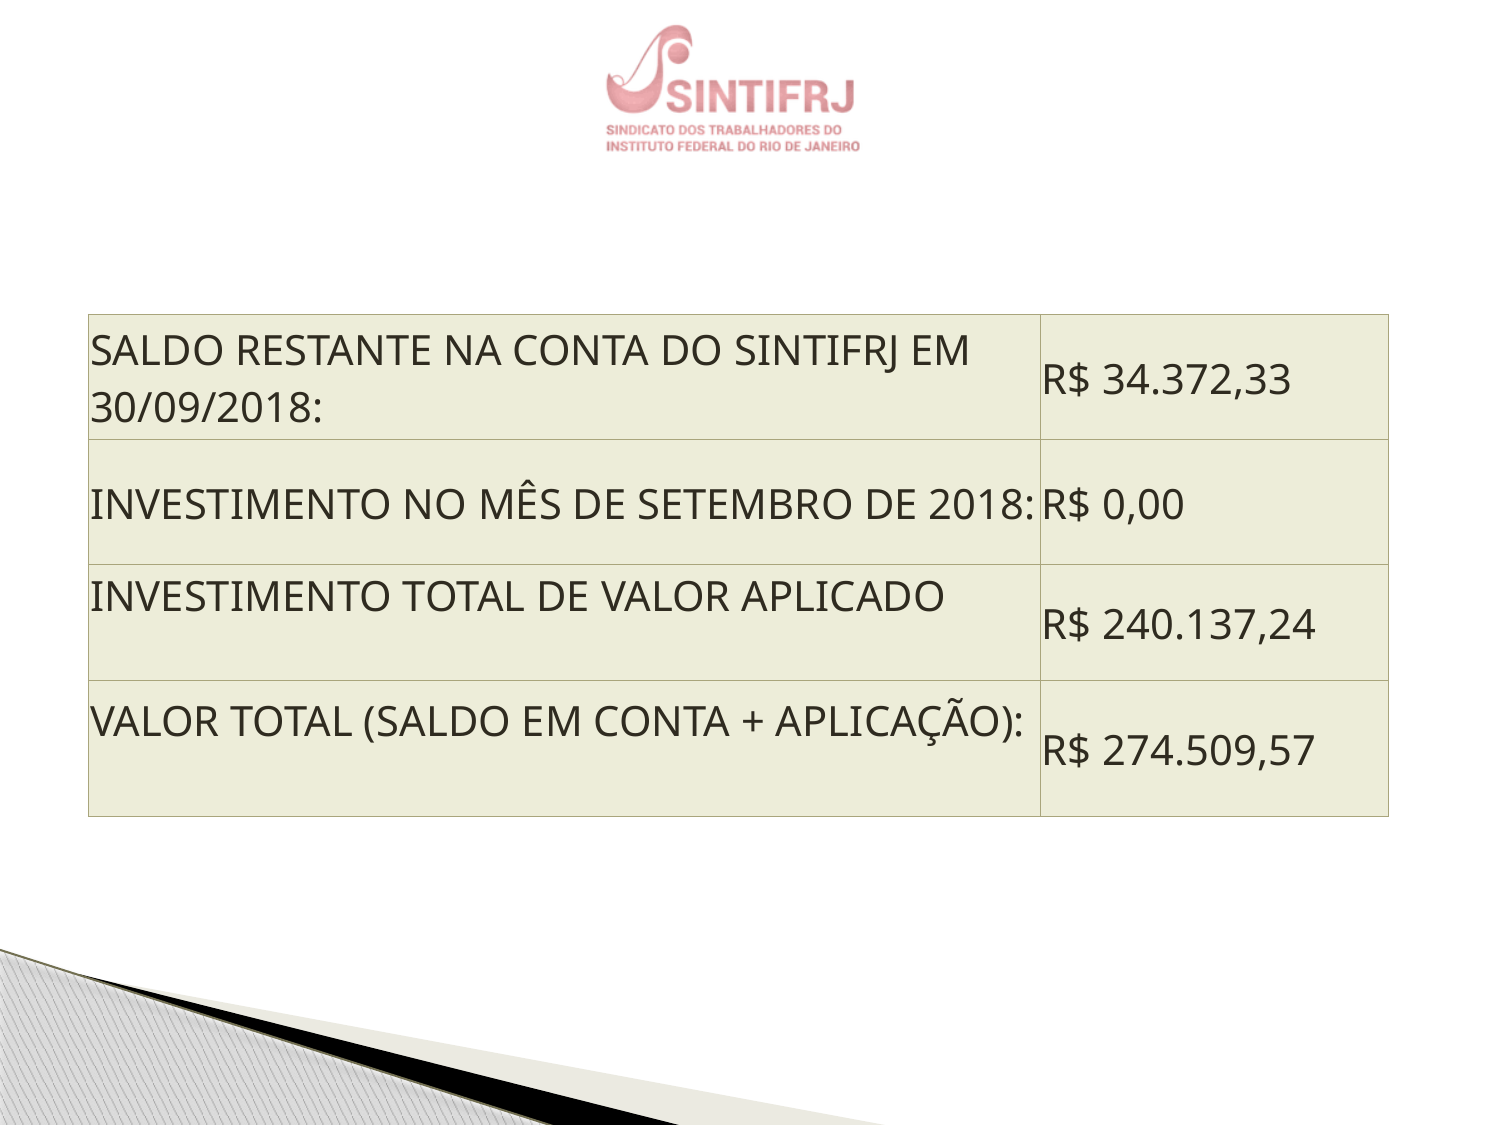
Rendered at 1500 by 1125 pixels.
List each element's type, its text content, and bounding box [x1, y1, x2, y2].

table_header SALDO RESTANTE NA CONTA DO SINTIFRJ EM 30/09/2018: [89, 315, 1040, 439]
table_cell INVESTIMENTO NO MÊS DE SETEMBRO DE 2018: [89, 440, 1040, 564]
table_cell VALOR TOTAL (SALDO EM CONTA + APLICAÇÃO): [89, 681, 1040, 816]
table_cell R$ 0,00 [1041, 440, 1388, 564]
table_header R$ 34.372,33 [1041, 315, 1388, 439]
picture [578, 18, 875, 173]
table_cell R$ 240.137,24 [1041, 565, 1388, 680]
table_cell R$ 274.509,57 [1041, 681, 1388, 816]
table_cell INVESTIMENTO TOTAL DE VALOR APLICADO [89, 565, 1040, 680]
